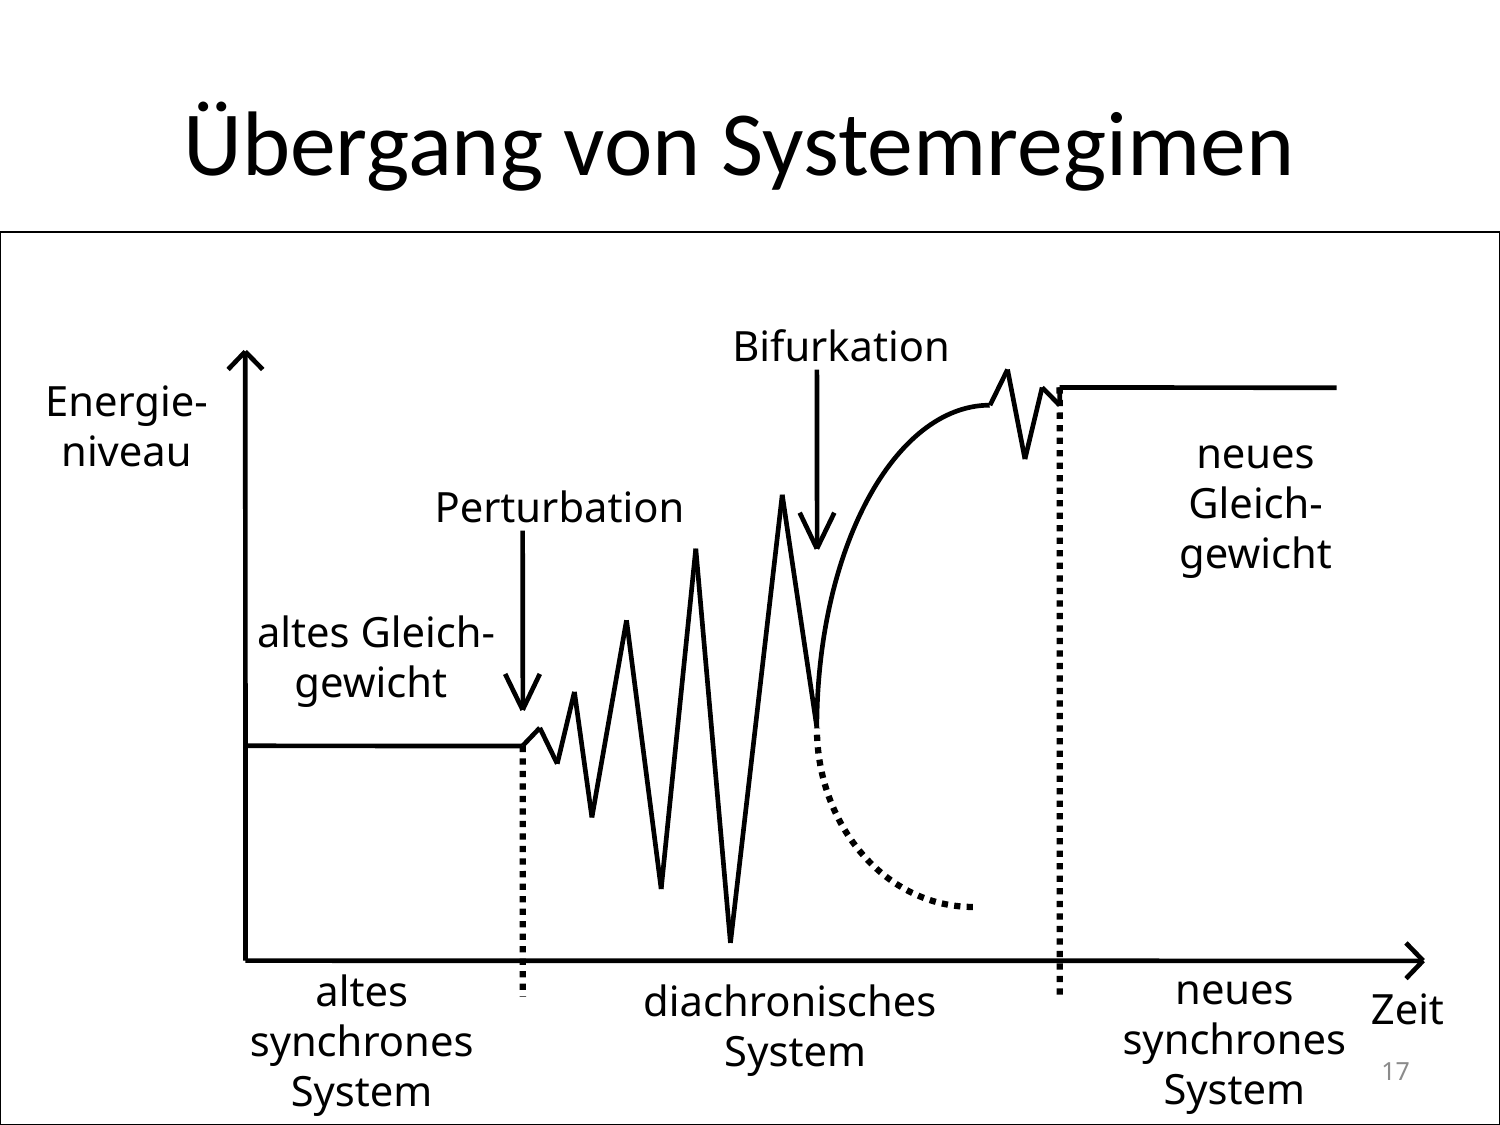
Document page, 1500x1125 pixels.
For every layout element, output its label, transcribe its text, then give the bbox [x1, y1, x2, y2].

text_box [49, 319, 1443, 1115]
title Übergang von Systemregimen [75, 45, 1425, 233]
text_box [0, 231, 1500, 1125]
